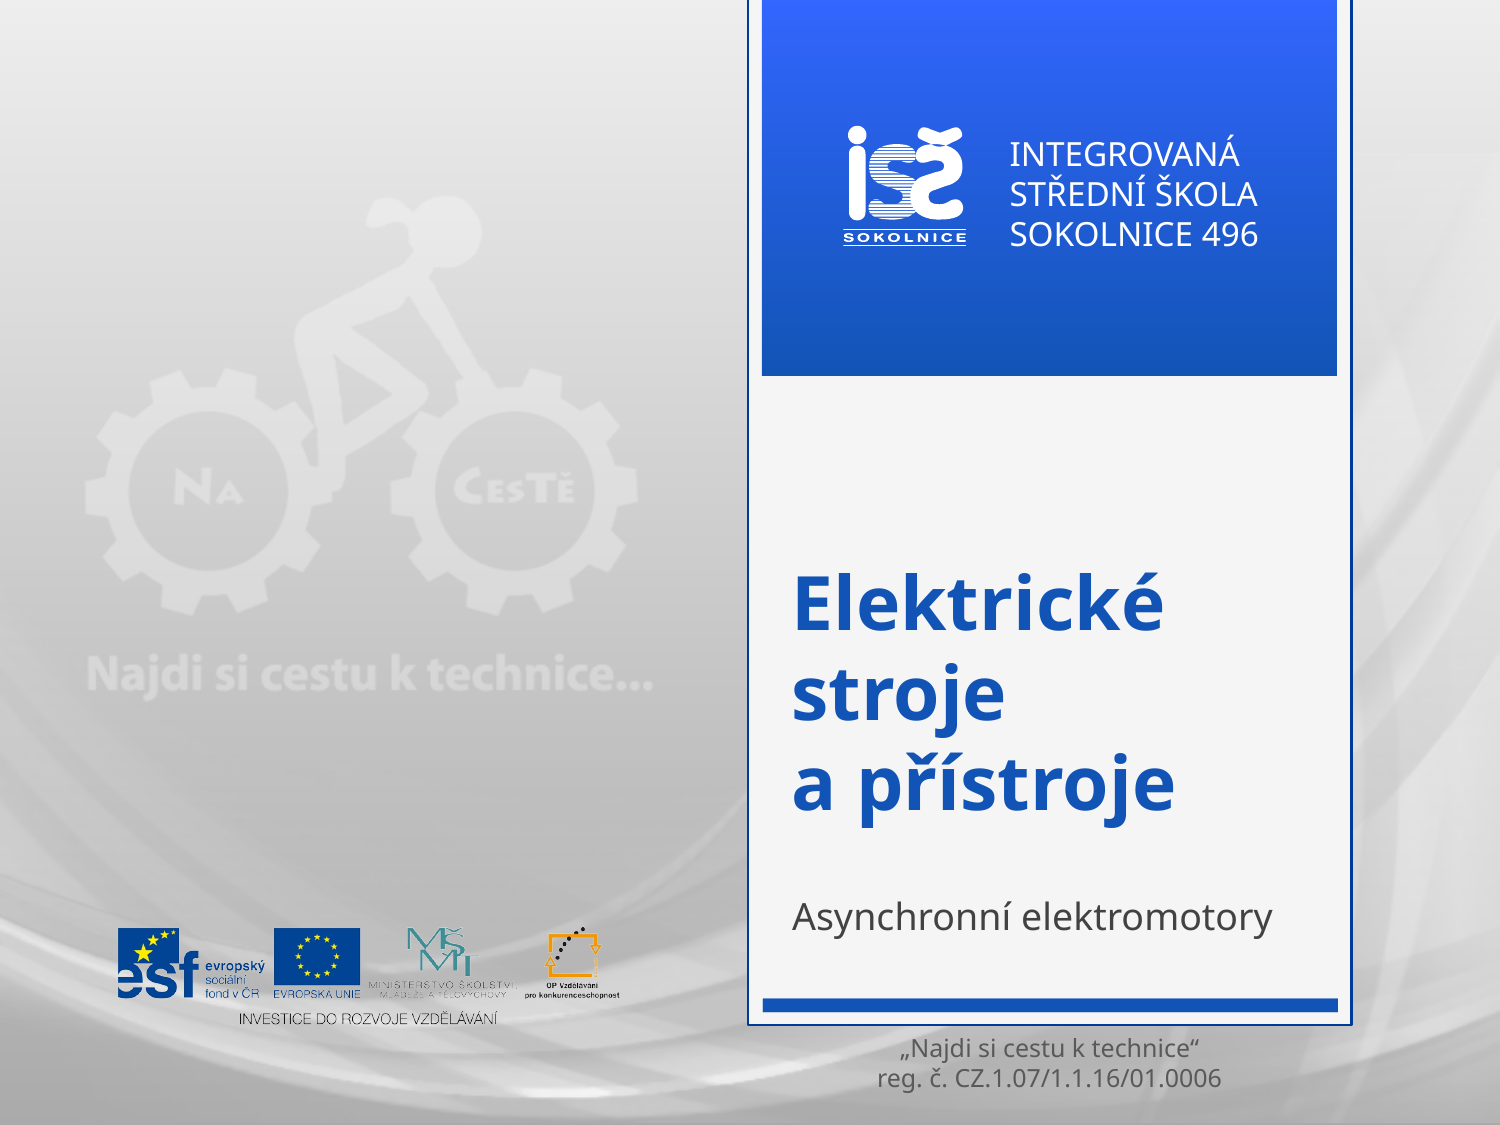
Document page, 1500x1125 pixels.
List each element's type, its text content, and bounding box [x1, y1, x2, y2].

title Elektrické stroje a přístroje [776, 444, 1320, 833]
picture [0, 153, 762, 1123]
list „Najdi si cestu k technice“ reg. č. CZ.1.07/1.1.16/01.0006 [762, 1025, 1337, 1125]
subtitle Asynchronní elektromotory [777, 832, 1320, 986]
picture [1337, 153, 1500, 1123]
